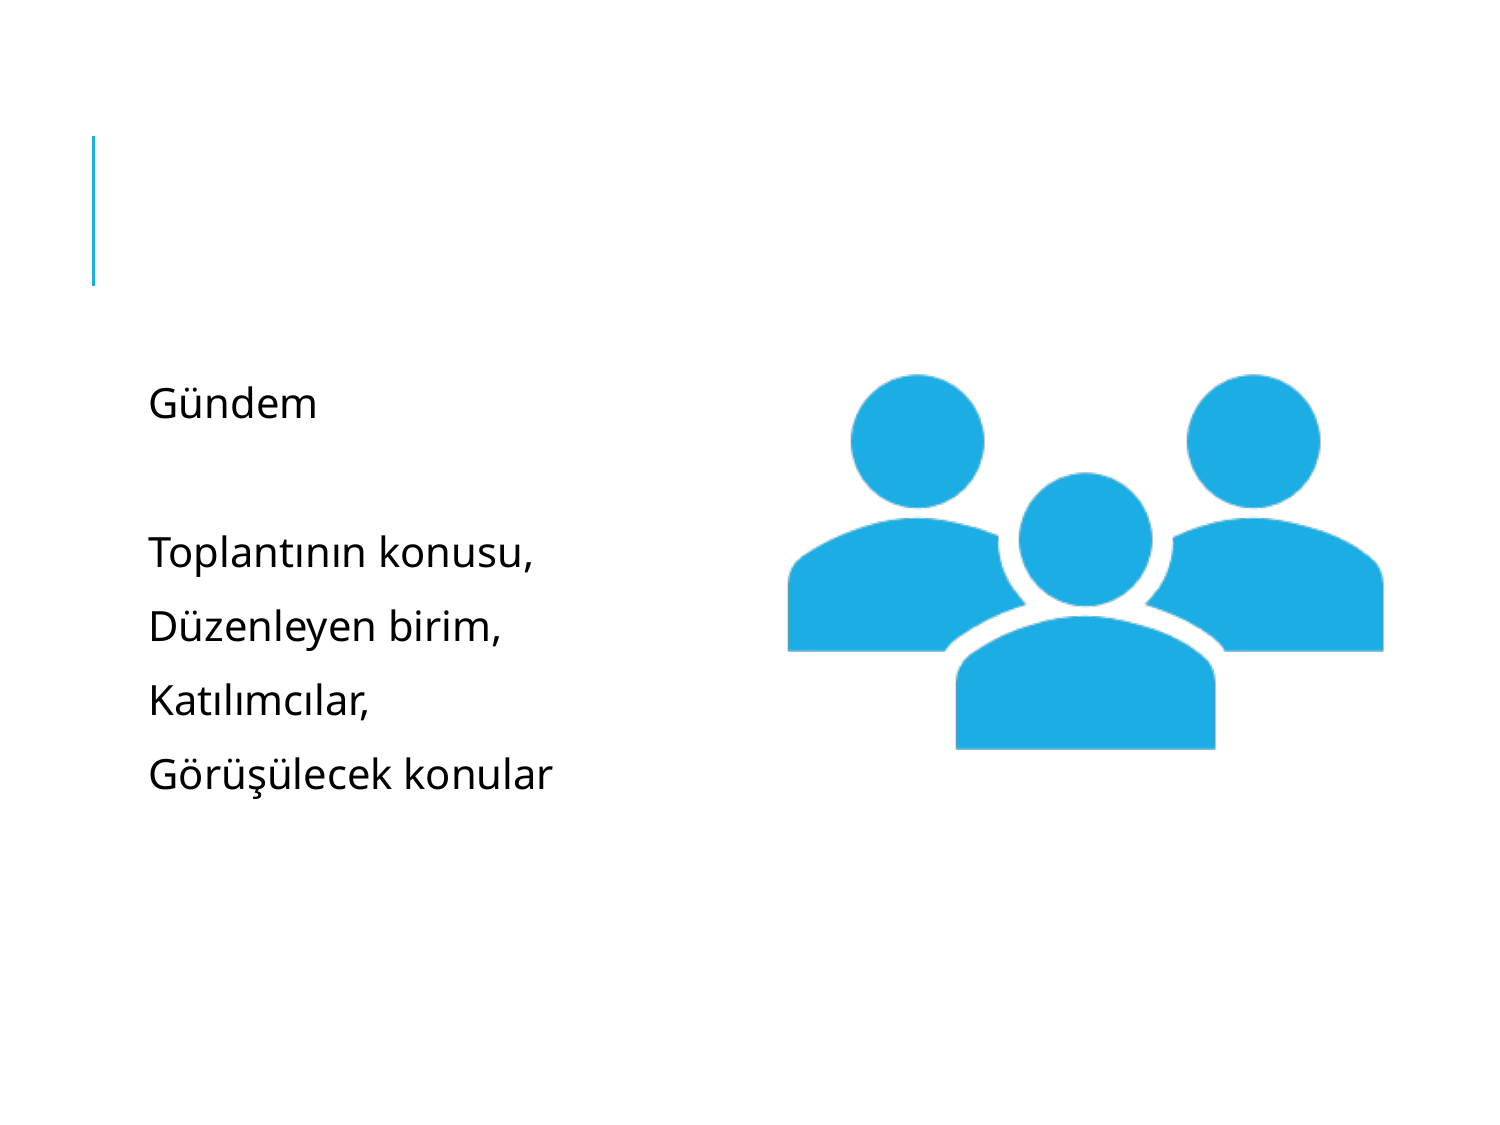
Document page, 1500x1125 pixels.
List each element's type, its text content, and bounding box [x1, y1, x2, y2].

list Gündem Toplantının konusu, Düzenleyen birim, Katılımcılar, Görüşülecek konular [126, 375, 671, 1020]
picture [749, 226, 1422, 899]
